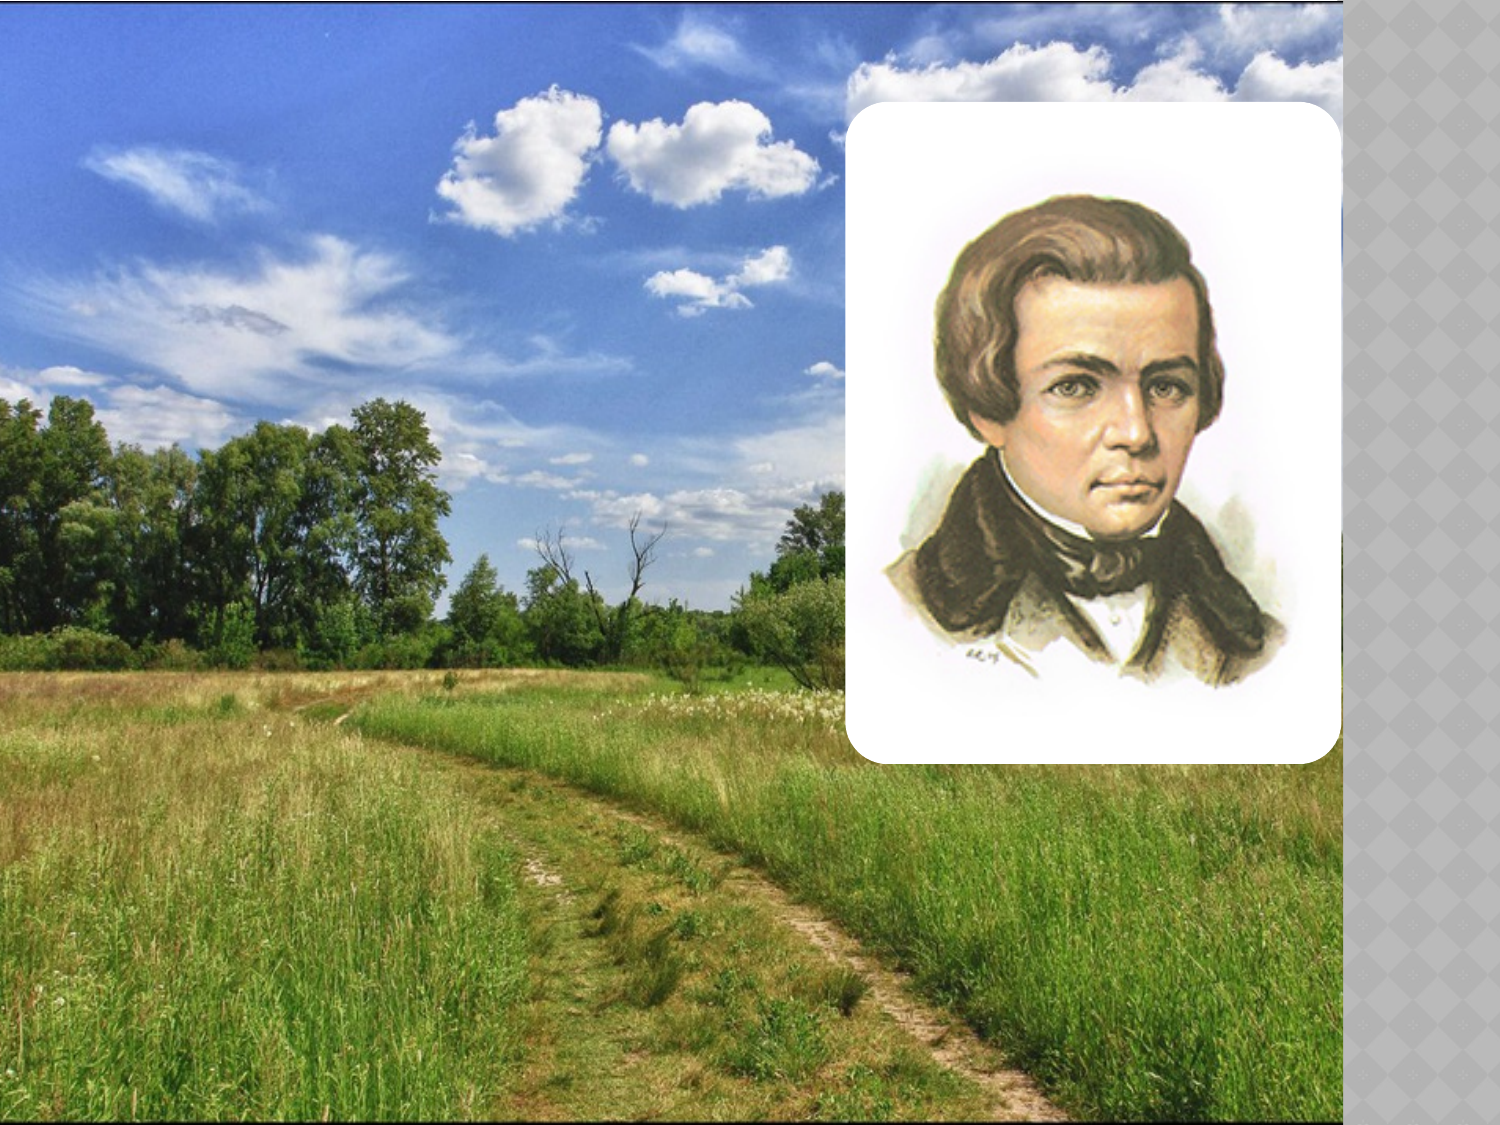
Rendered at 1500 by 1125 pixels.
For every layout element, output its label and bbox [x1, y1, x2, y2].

picture [0, 0, 1344, 1125]
